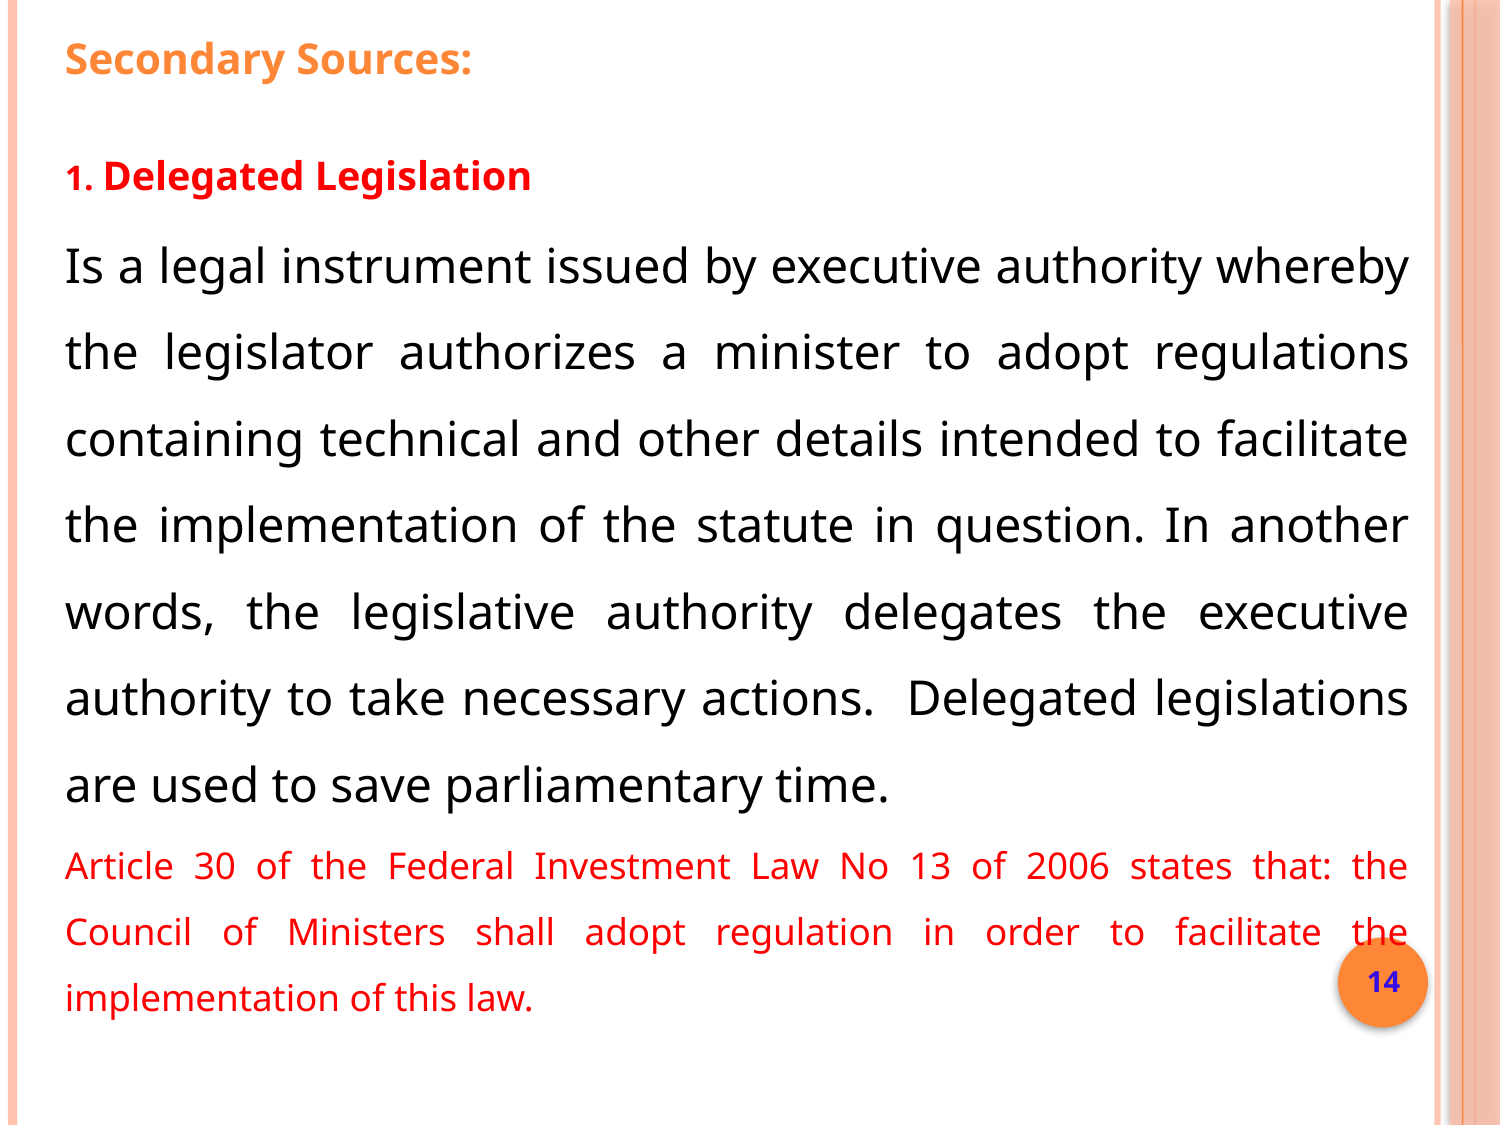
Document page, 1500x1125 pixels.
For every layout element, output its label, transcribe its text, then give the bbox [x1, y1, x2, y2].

slide_number 14 [1333, 940, 1434, 1027]
list Secondary Sources: 1. Delegated Legislation Is a legal instrument issued by executive authority whereby the legislator authorizes a minister to adopt regulations containing technical and other details intended to facilitate the implementation of the statute in question. In another words, the legislative authority delegates the executive authority to take necessary actions. Delegated legislations are used to save parliamentary time. Article 30 of the Federal Investment Law No 13 of 2006 states that: the Council of Ministers shall adopt regulation in order to facilitate the implementation of this law. [50, 24, 1425, 1100]
